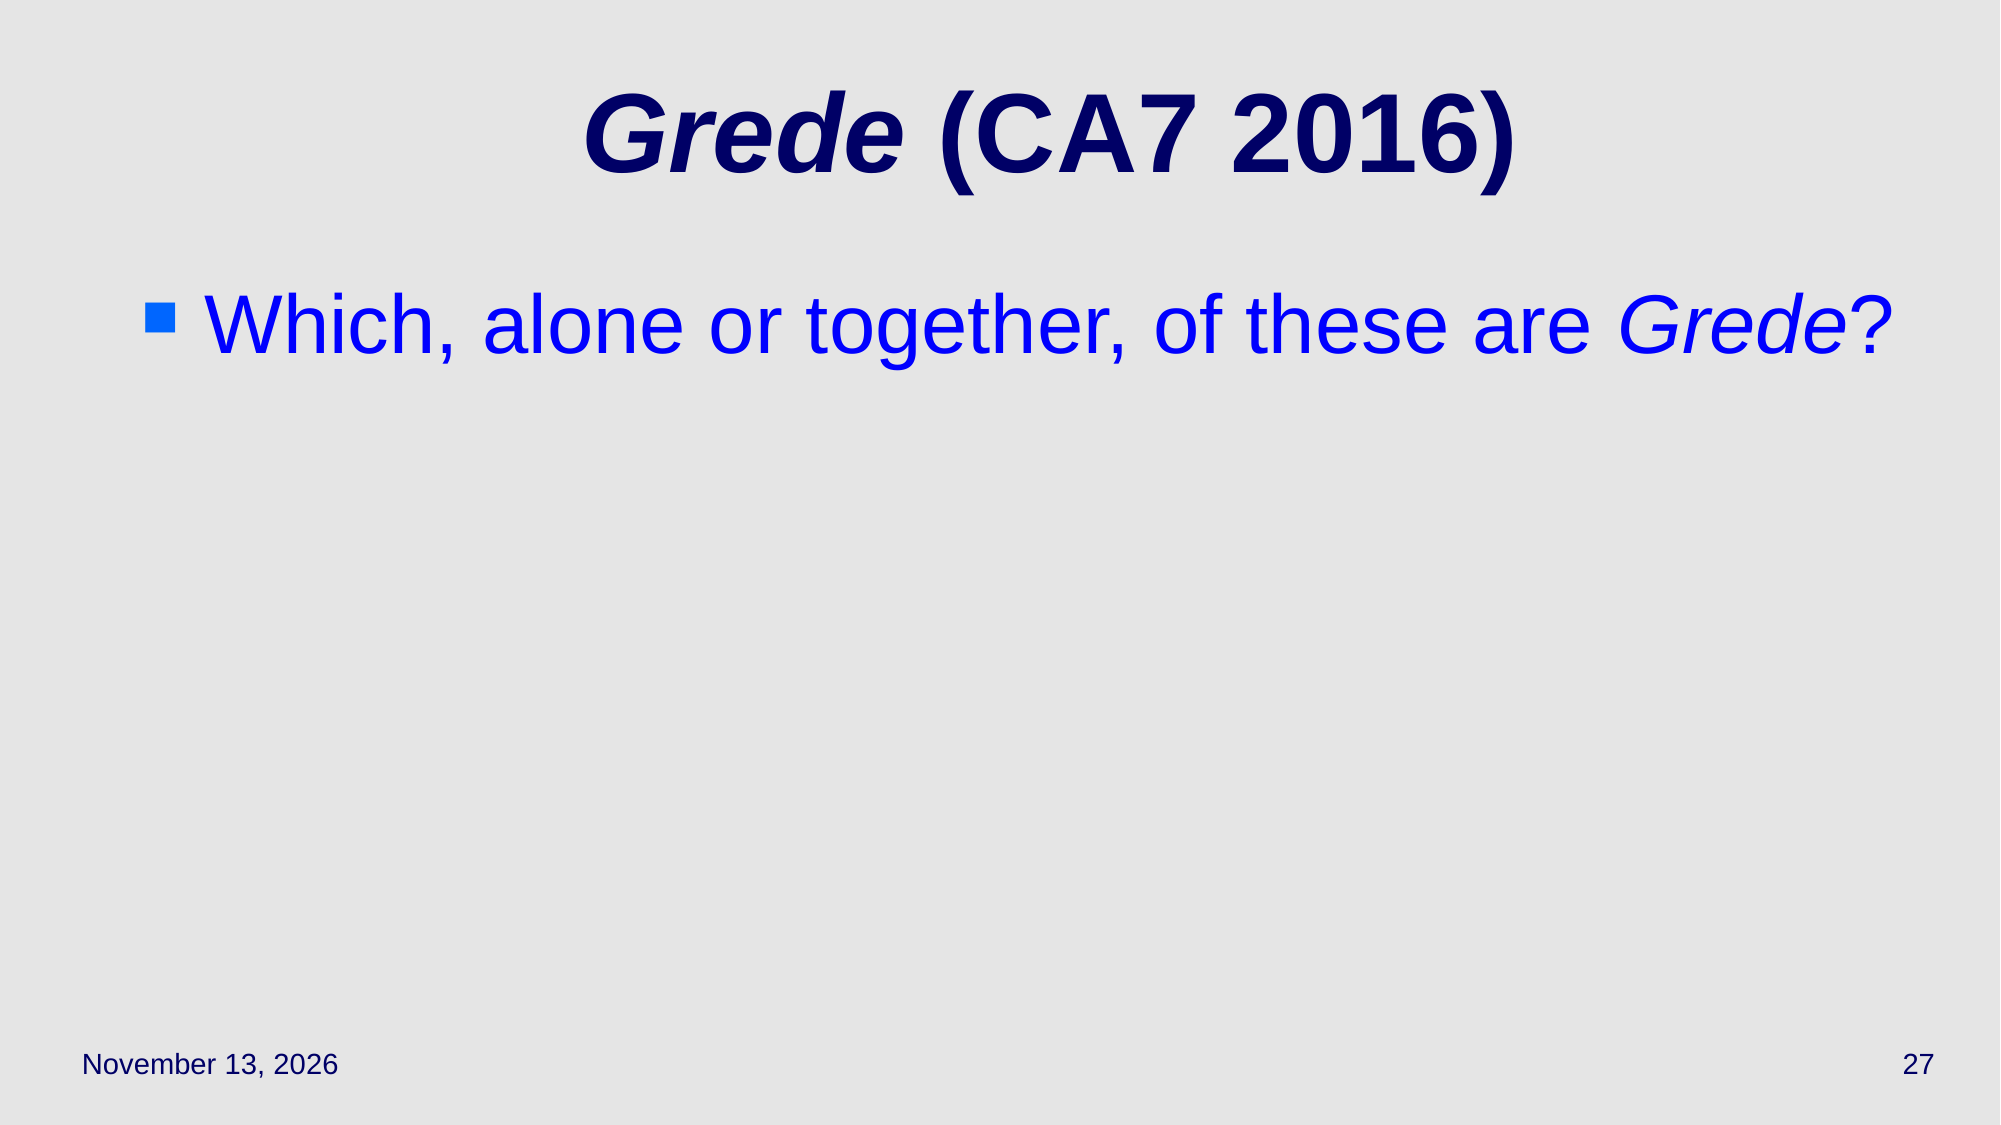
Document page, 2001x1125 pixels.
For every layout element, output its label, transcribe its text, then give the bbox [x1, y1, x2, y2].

slide_number 27 [1533, 1024, 1951, 1101]
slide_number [66, 1024, 484, 1101]
list Which, alone or together, of these are Grede? [133, 262, 1967, 938]
title Grede (CA7 2016) [133, 50, 1967, 238]
